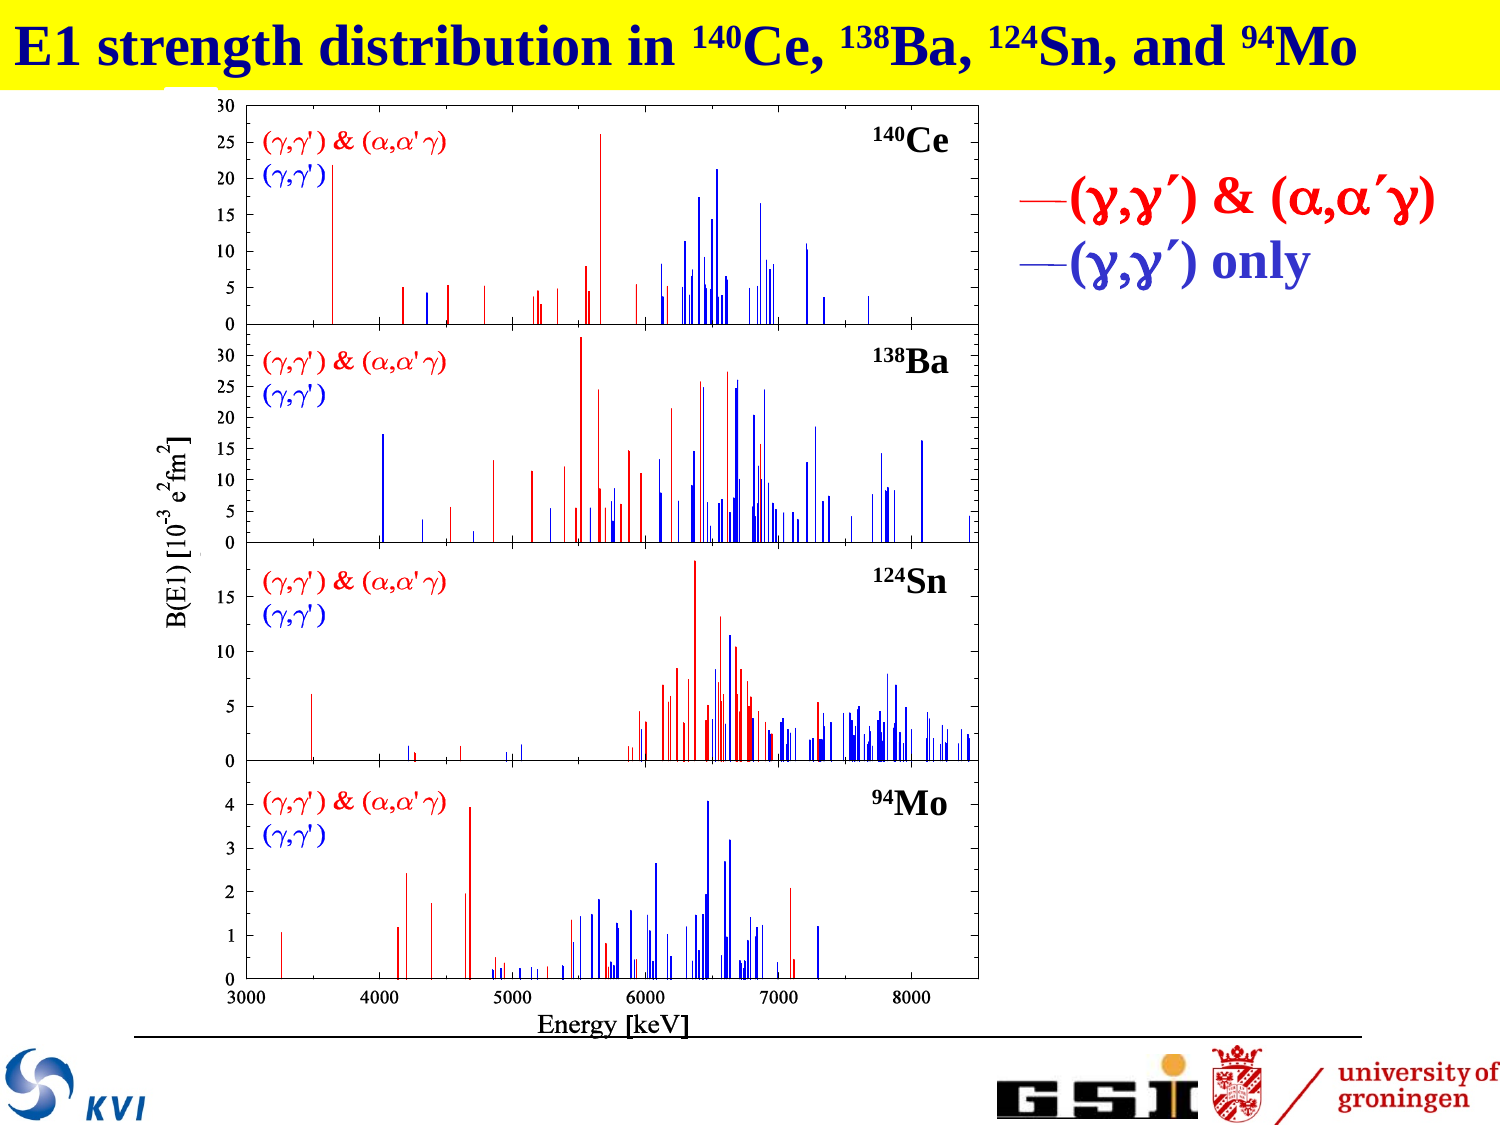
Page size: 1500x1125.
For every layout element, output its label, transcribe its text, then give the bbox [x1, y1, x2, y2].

picture [997, 1054, 1198, 1119]
text_box E1 strength distribution in 140Ce, 138Ba, 124Sn, and 94Mo [0, 0, 1500, 91]
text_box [138, 88, 1025, 1044]
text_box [1019, 152, 1436, 299]
picture [1212, 1045, 1500, 1125]
picture [0, 1044, 213, 1125]
